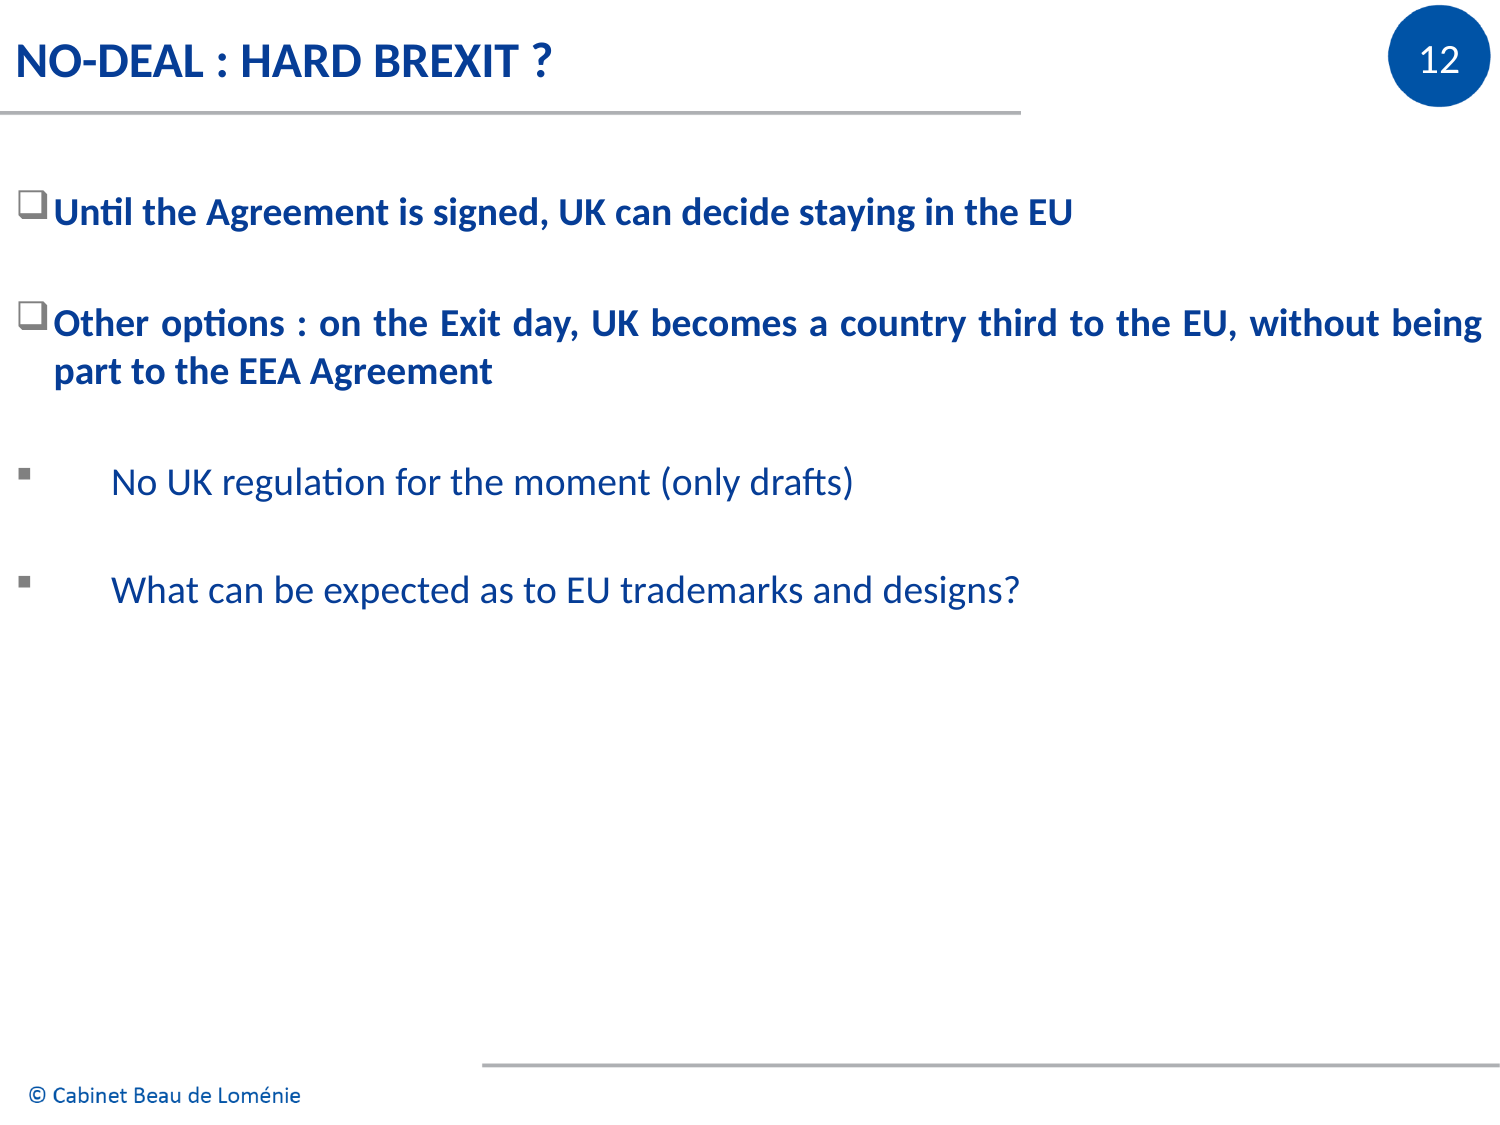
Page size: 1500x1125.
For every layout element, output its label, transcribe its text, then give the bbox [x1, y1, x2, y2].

list Until the Agreement is signed, UK can decide staying in the EU Other options : on the Exit day, UK becomes a country third to the EU, without being part to the EEA Agreement No UK regulation for the moment (only drafts) What can be expected as to EU trademarks and designs? [0, 178, 1500, 620]
picture [0, 620, 1500, 1125]
list NO-DEAL : HARD BREXIT ? [0, 19, 1042, 88]
picture [0, 0, 1500, 178]
